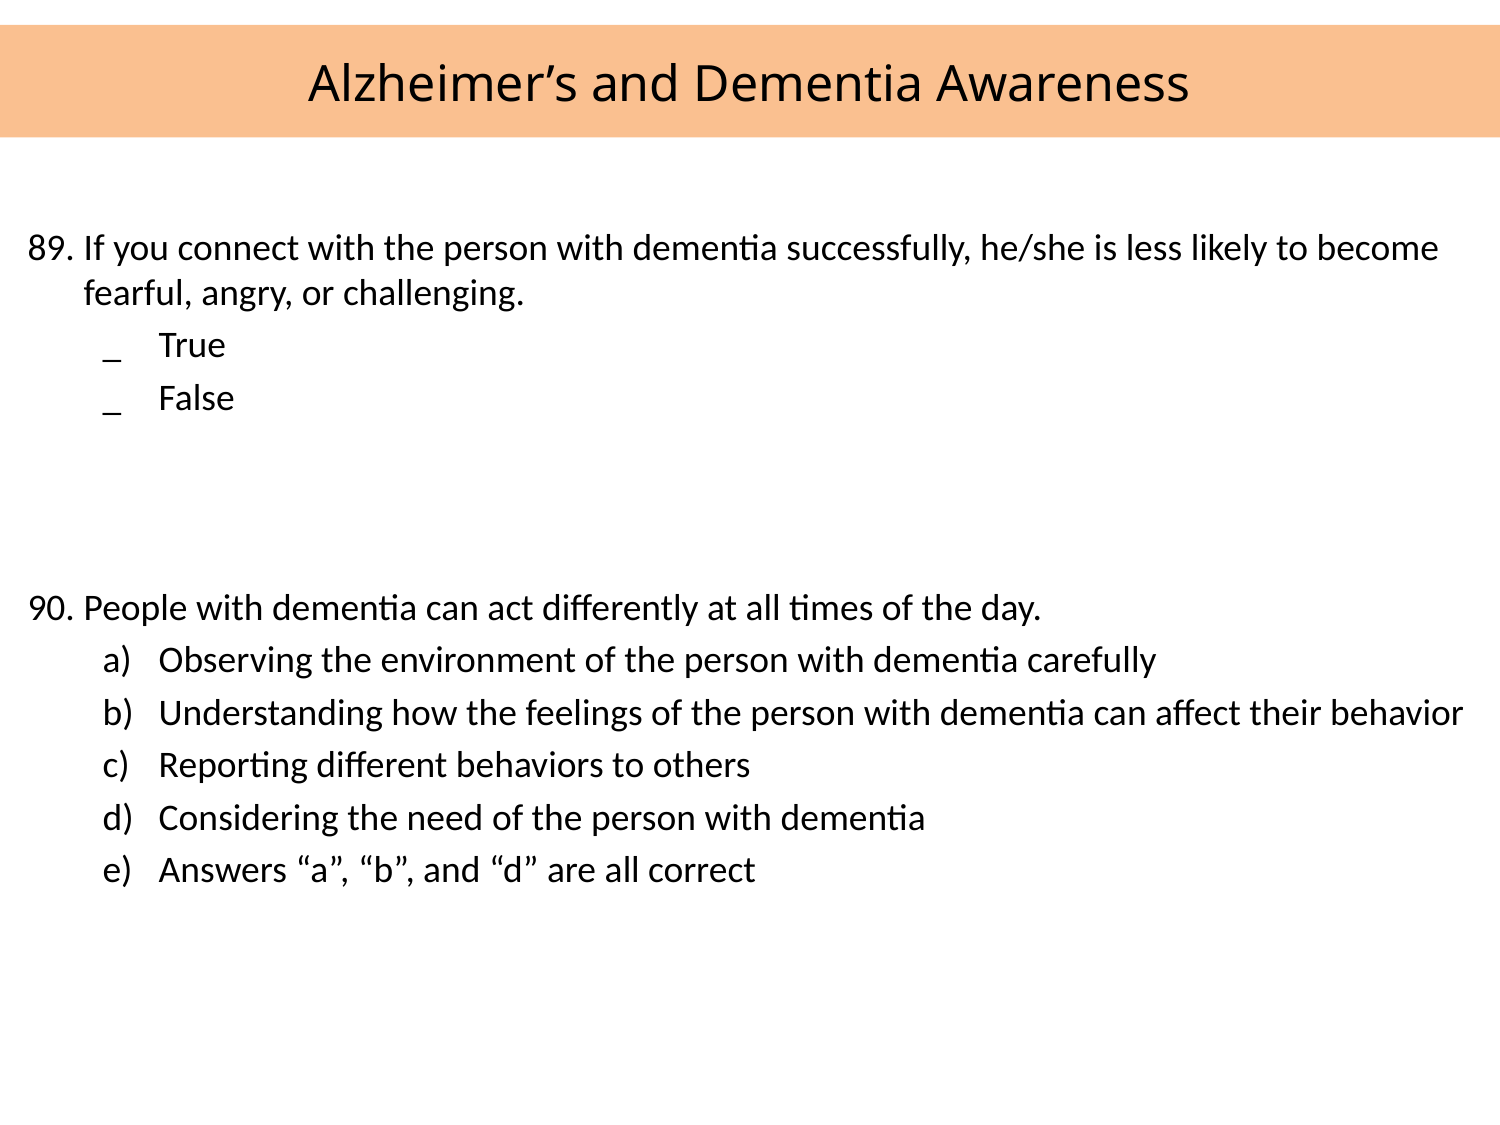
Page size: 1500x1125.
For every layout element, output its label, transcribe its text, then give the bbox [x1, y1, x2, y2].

list 89. If you connect with the person with dementia successfully, he/she is less likely to become fearful, angry, or challenging. _ True _ False 90. People with dementia can act differently at all times of the day. Observing the environment of the person with dementia carefully Understanding how the feelings of the person with dementia can affect their behavior Reporting different behaviors to others Considering the need of the person with dementia Answers “a”, “b”, and “d” are all correct [12, 162, 1488, 1005]
title Alzheimer’s and Dementia Awareness [0, 24, 1500, 138]
